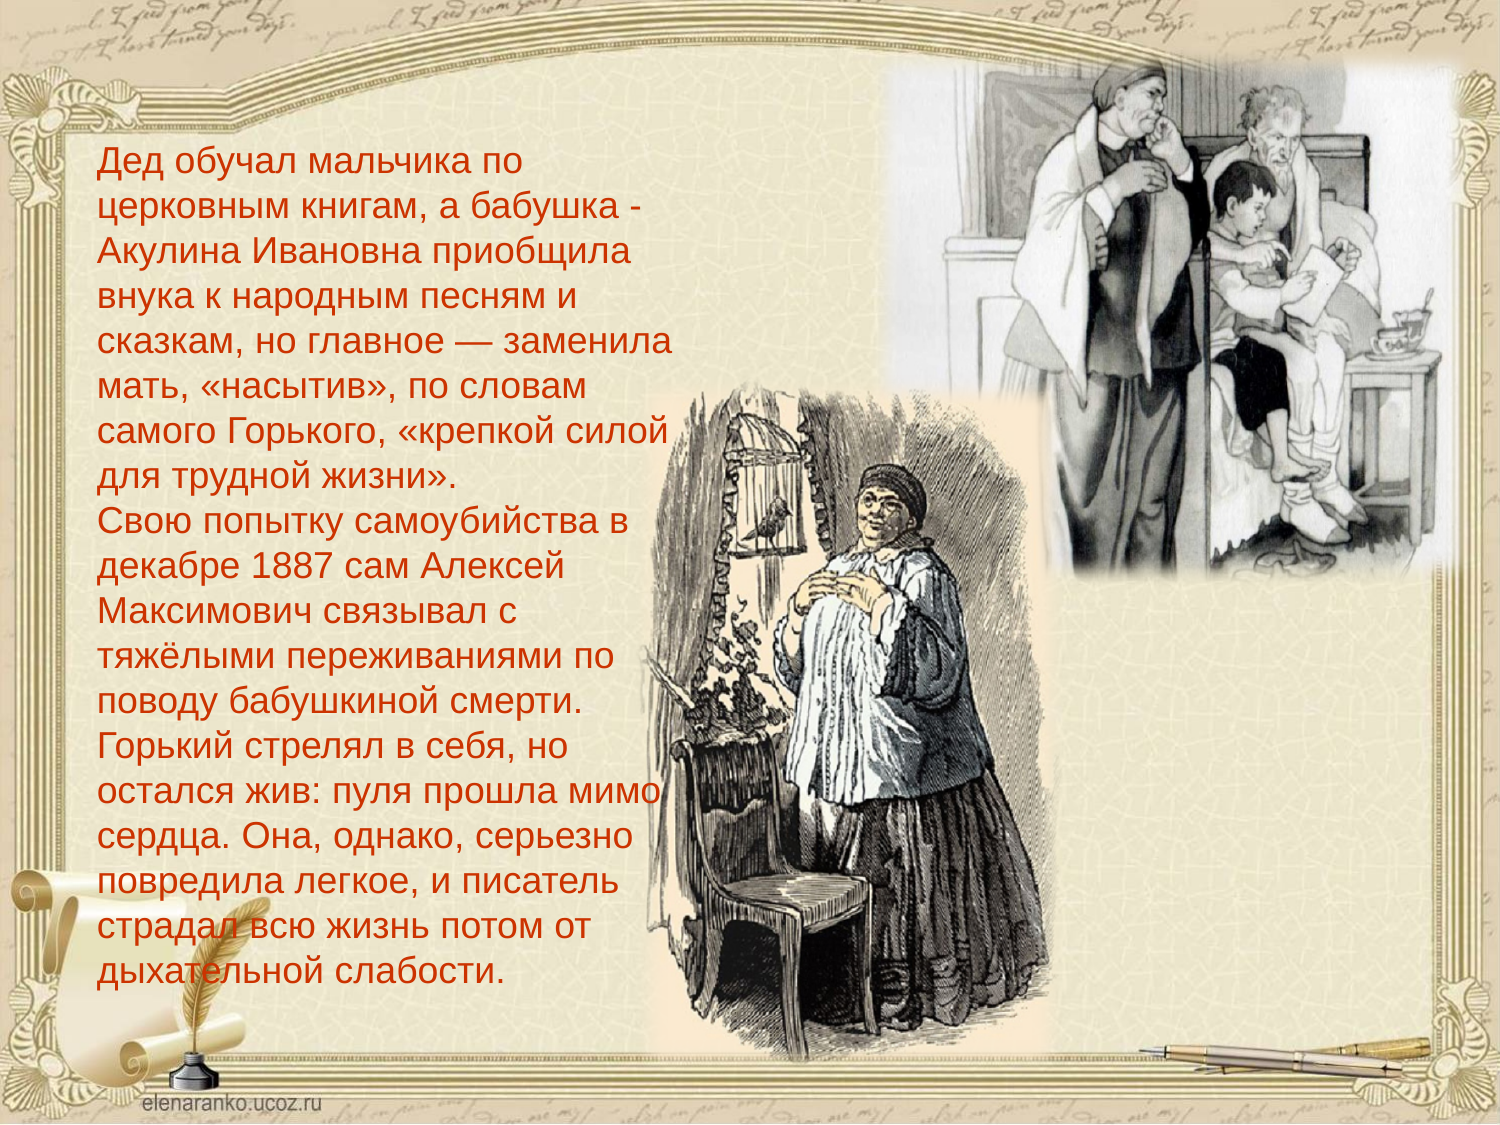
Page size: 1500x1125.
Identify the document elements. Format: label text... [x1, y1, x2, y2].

text_box Дед обучал мальчика по церковным книгам, а бабушка -Акулина Ивановна приобщила внука к народным песням и сказкам, но главное — заменила мать, «насытив», по словам самого Горького, «крепкой силой для трудной жизни». Свою попытку самоубийства в декабре 1887 сам Алексей Максимович связывал с тяжёлыми переживаниями по поводу бабушкиной смерти. Горький стрелял в себя, но остался жив: пуля прошла мимо сердца. Она, однако, серьезно повредила легкое, и писатель страдал всю жизнь потом от дыхательной слабости. [82, 128, 704, 1044]
picture [0, 0, 1500, 1125]
